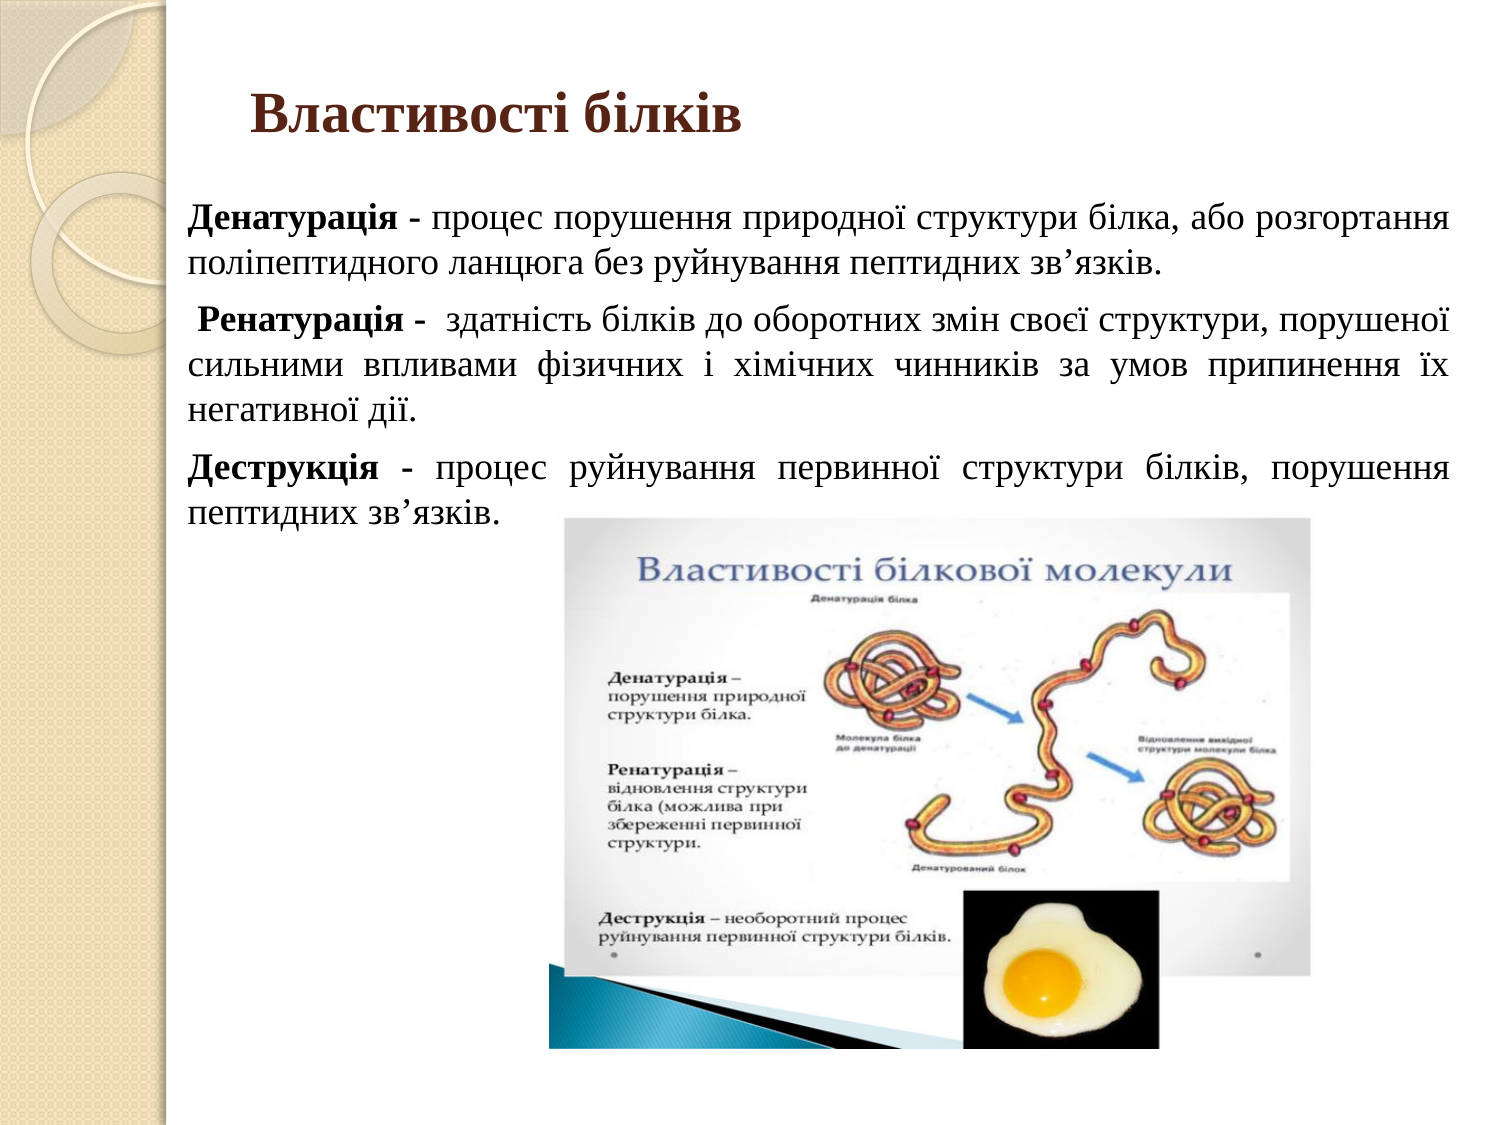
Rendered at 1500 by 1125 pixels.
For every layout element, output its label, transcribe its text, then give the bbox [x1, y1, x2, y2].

picture [548, 503, 1330, 1049]
title Властивості білків [235, 45, 1466, 173]
list Денатурація - процес порушення природної структури білка, або розгортання поліпептидного ланцюга без руйнування пептидних зв’язків. Ренатурація - здатність білків до оборотних змін своєї структури, порушеної сильними впливами фізичних і хімічних чинників за умов припинення їх негативної дії. Деструкція - процес руйнування первинної структури білків, порушення пептидних зв’язків. [159, 184, 1466, 1025]
